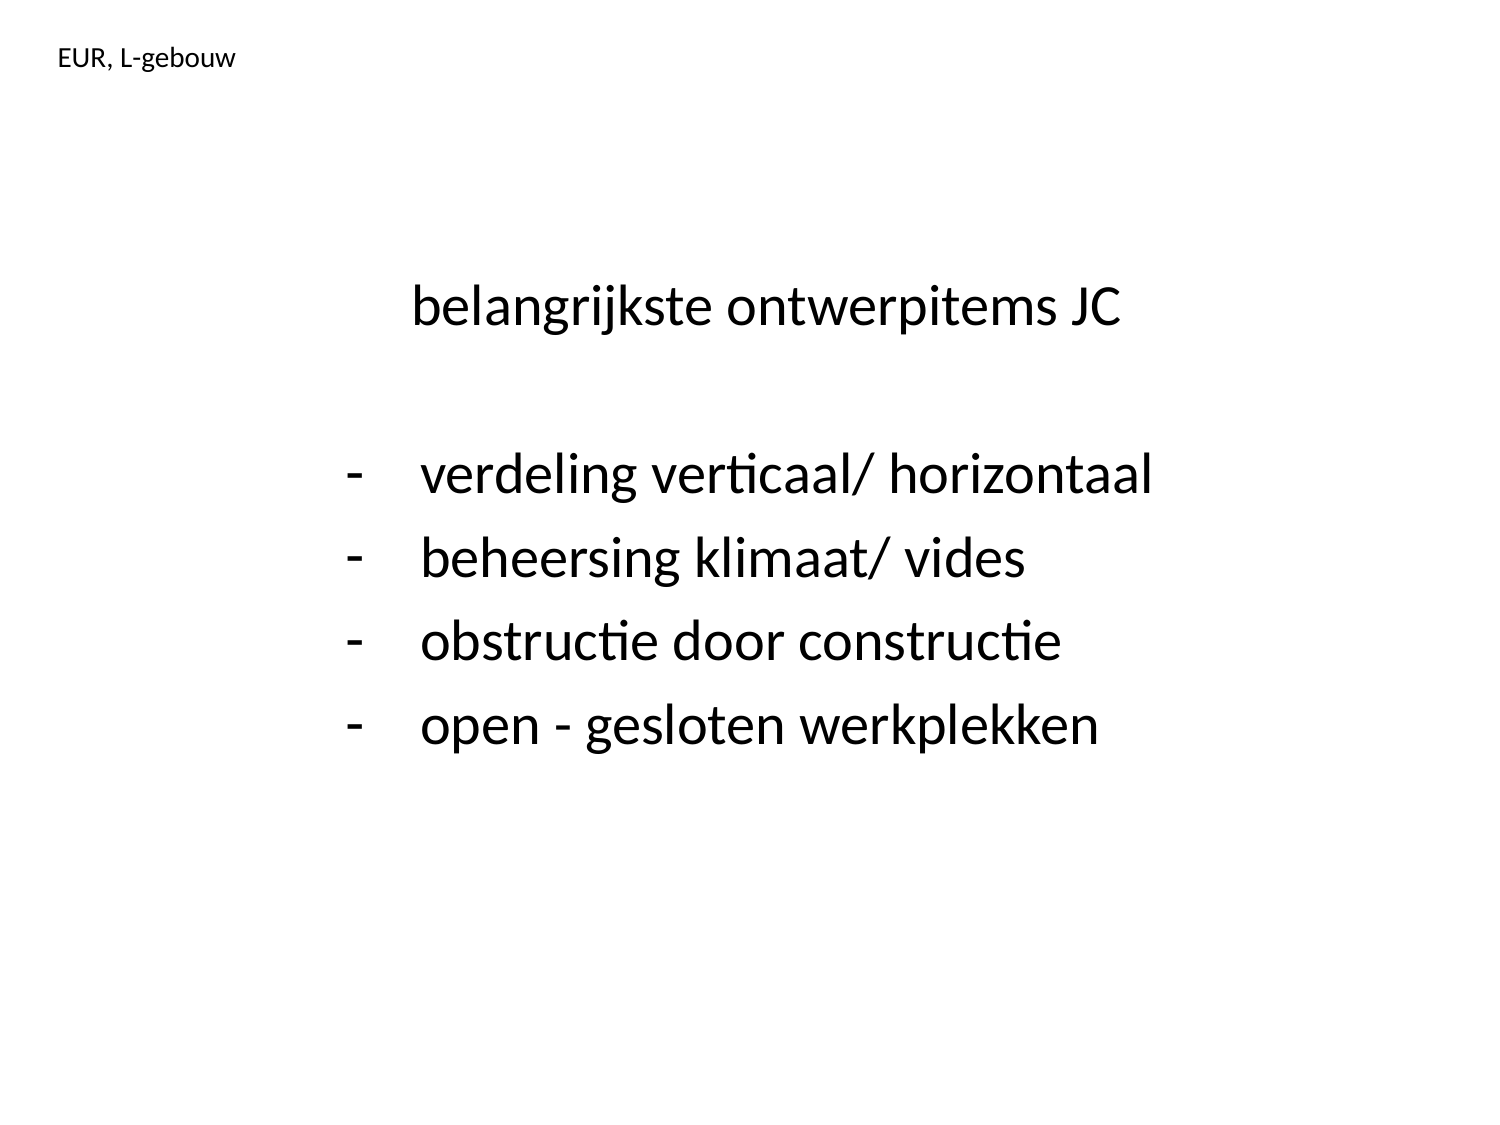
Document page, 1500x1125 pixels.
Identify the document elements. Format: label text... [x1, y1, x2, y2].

text_box belangrijkste ontwerpitems JC verdeling verticaal/ horizontaal beheersing klimaat/ vides obstructie door constructie open - gesloten werkplekken [330, 267, 1196, 612]
text_box EUR, L-gebouw [36, 27, 258, 84]
